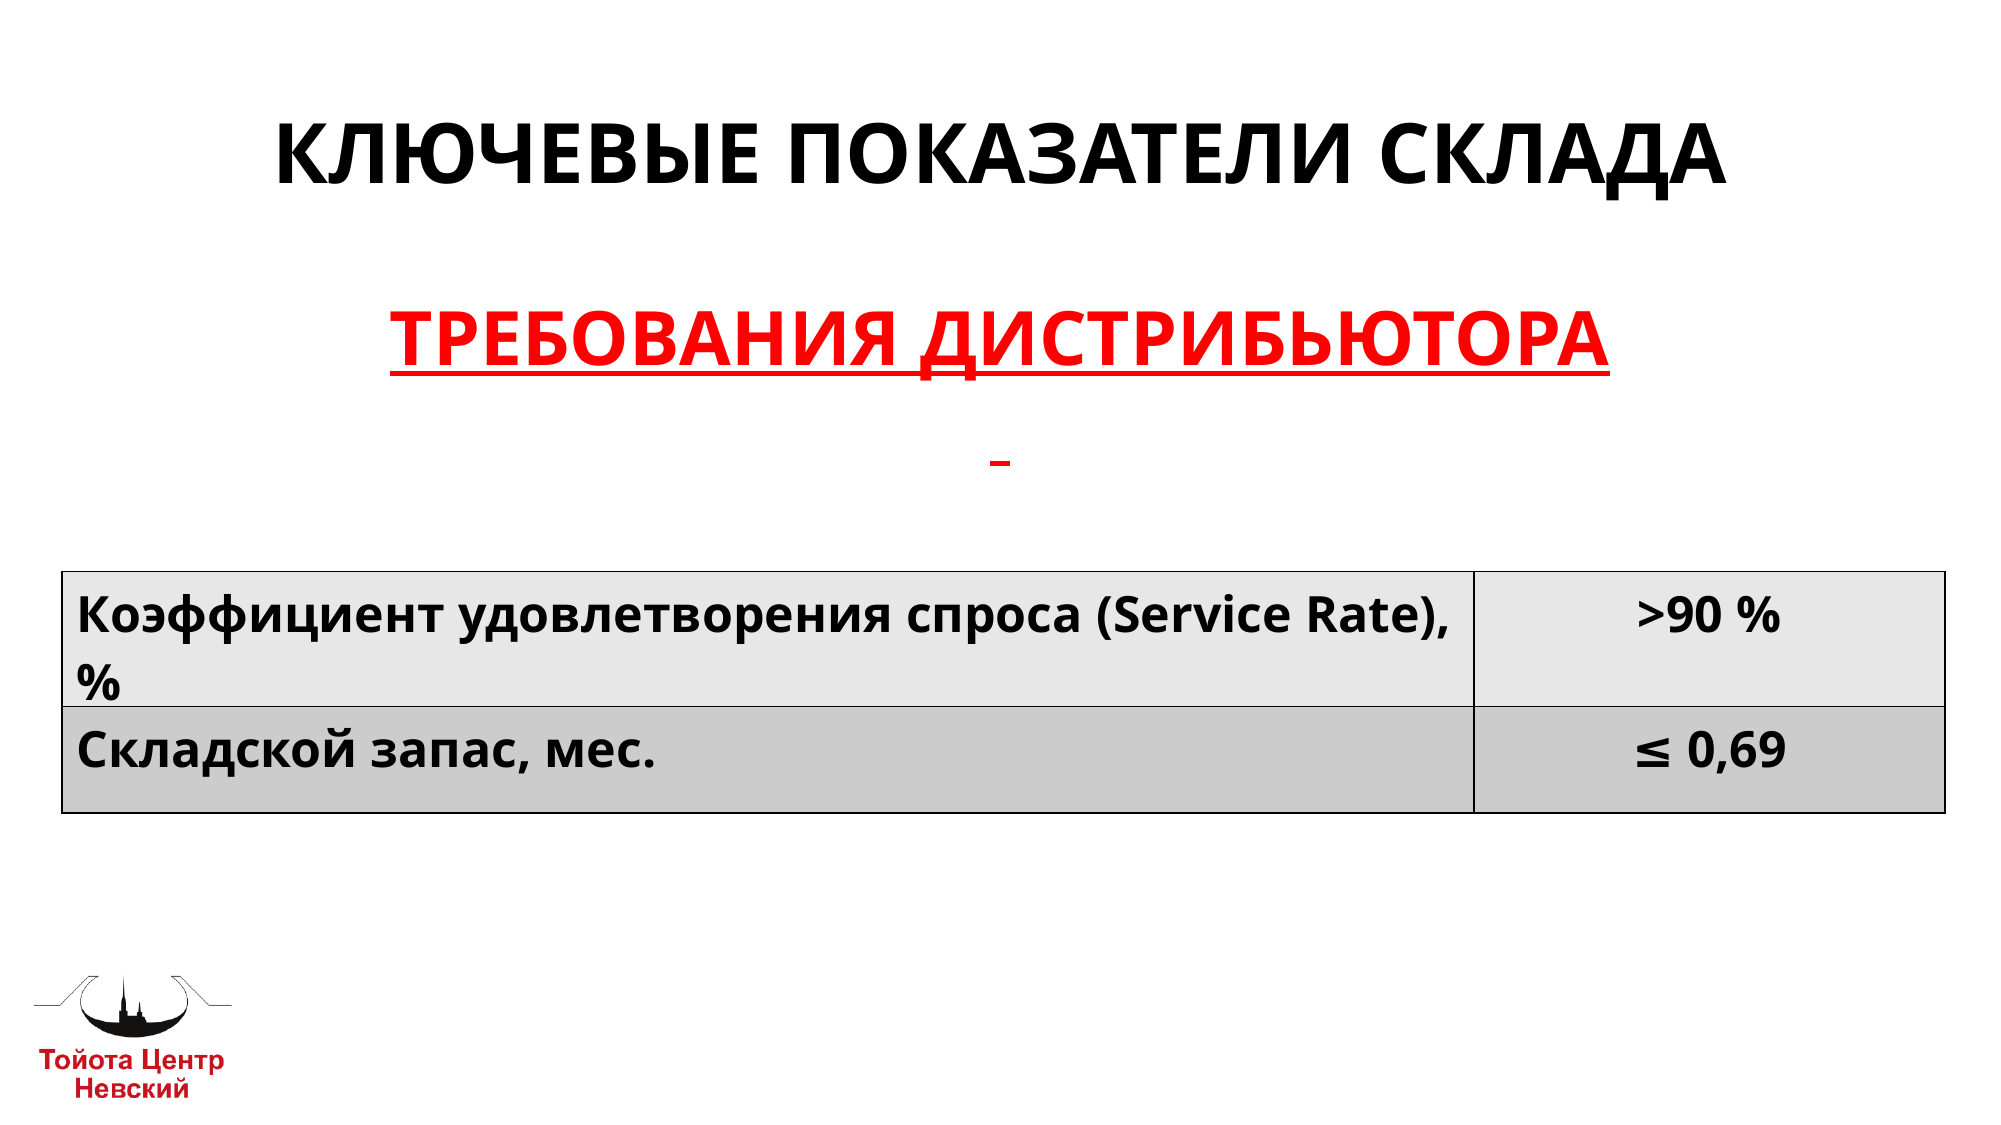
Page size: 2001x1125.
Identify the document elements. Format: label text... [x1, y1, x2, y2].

table_cell Складской запас, мес. [63, 707, 1473, 812]
picture [34, 973, 232, 1098]
table_cell ≤ 0,69 [1475, 707, 1944, 812]
table_header >90 % [1475, 572, 1944, 706]
table_header Коэффициент удовлетворения спроса (Service Rate), % [63, 572, 1473, 706]
text_box КЛЮЧЕВЫЕ ПОКАЗАТЕЛИ СКЛАДА ТРЕБОВАНИЯ ДИСТРИБЬЮТОРА [37, 92, 1963, 478]
